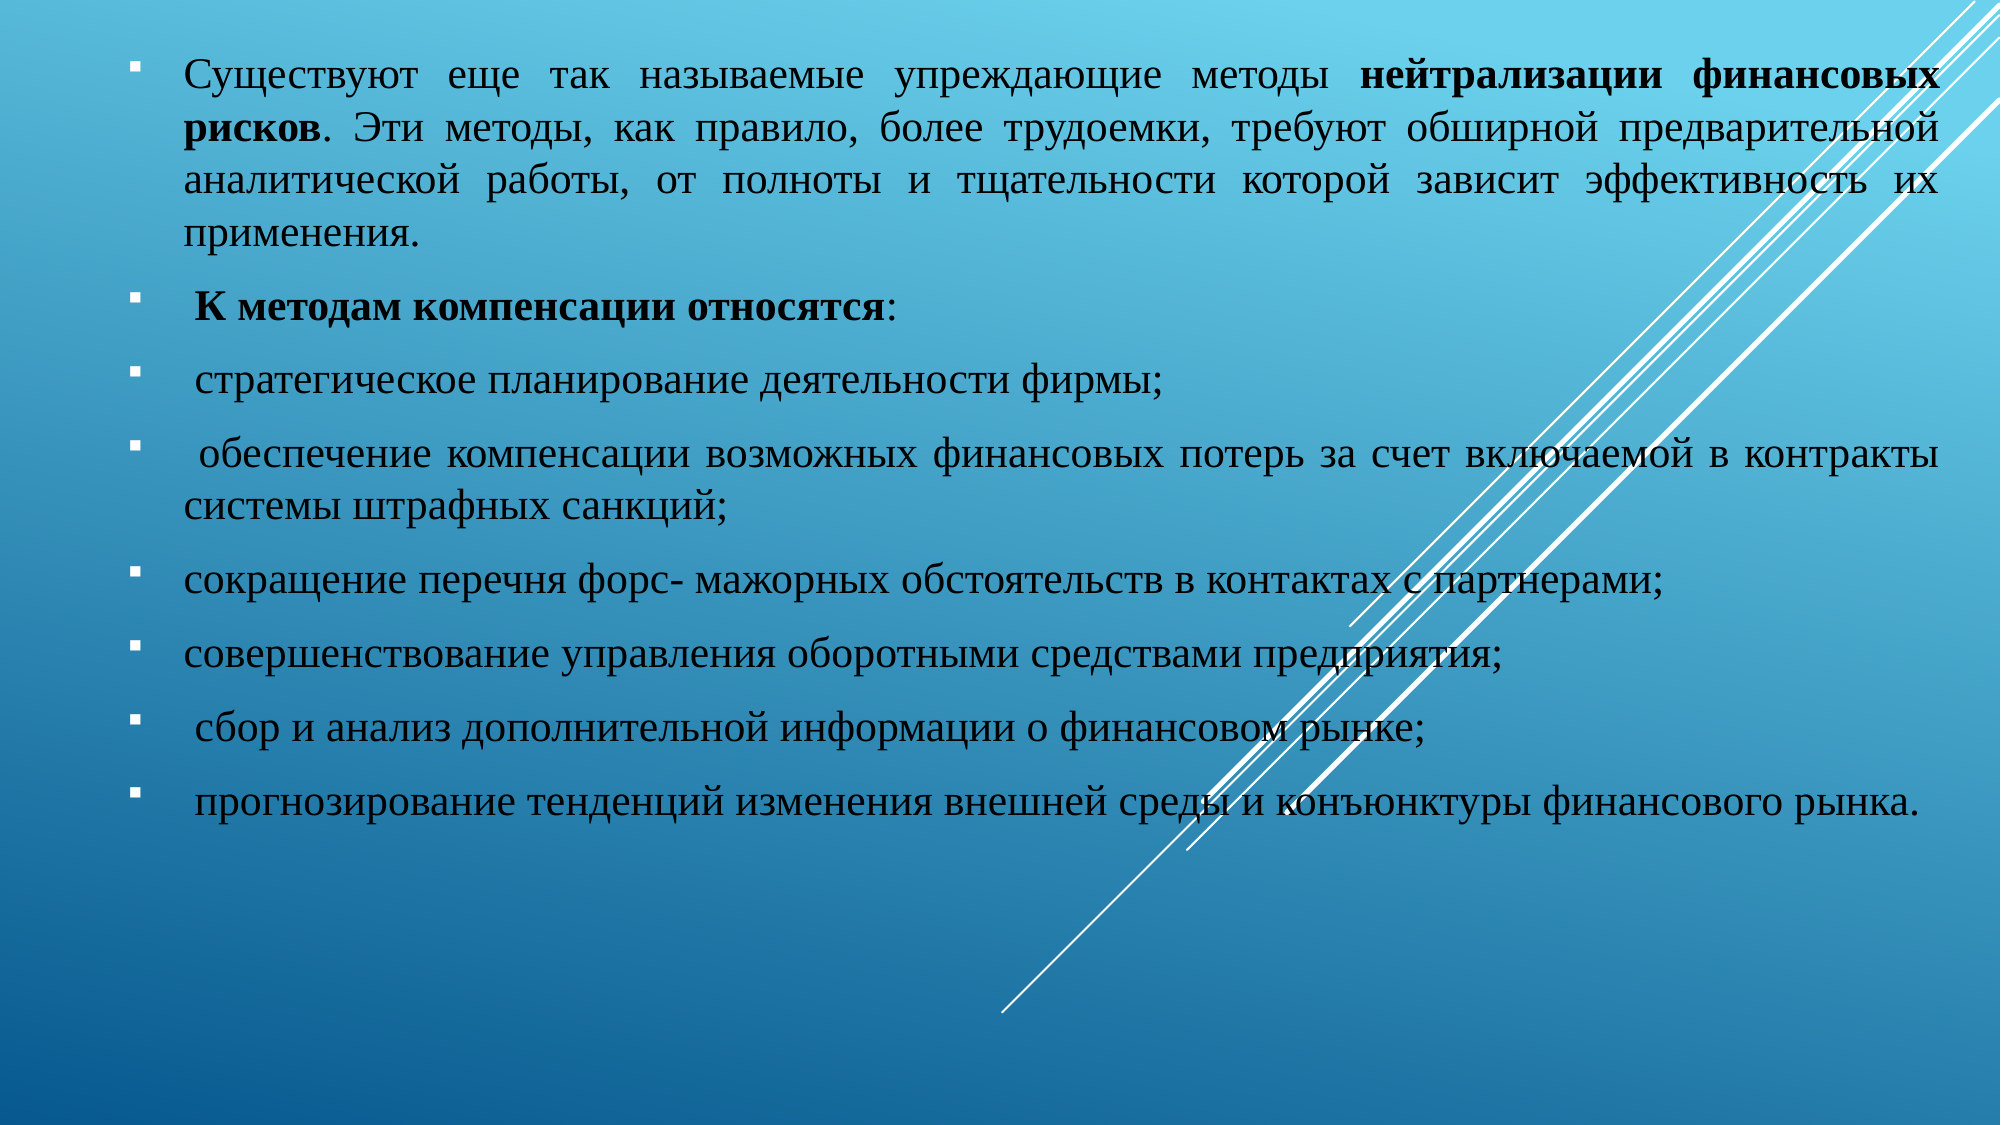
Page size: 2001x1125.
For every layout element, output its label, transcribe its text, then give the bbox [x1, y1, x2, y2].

subtitle Существуют еще так называемые упреждающие методы нейтрализации финансовых рисков. Эти методы, как правило, более трудоемки, требуют обширной предварительной аналитической работы, от полноты и тщательности которой зависит эффективность их применения. К методам компенсации относятся: стратегическое планирование деятельности фирмы; обеспечение компенсации возможных финансовых потерь за счет включаемой в контракты системы штрафных санкций; сокращение перечня форс- мажорных обстоятельств в контактах с партнерами; совершенствование управления оборотными средствами предприятия; сбор и анализ дополнительной информации о финансовом рынке; прогнозирование тенденций изменения внешней среды и конъюнктуры финансового рынка. [112, 37, 1956, 1097]
